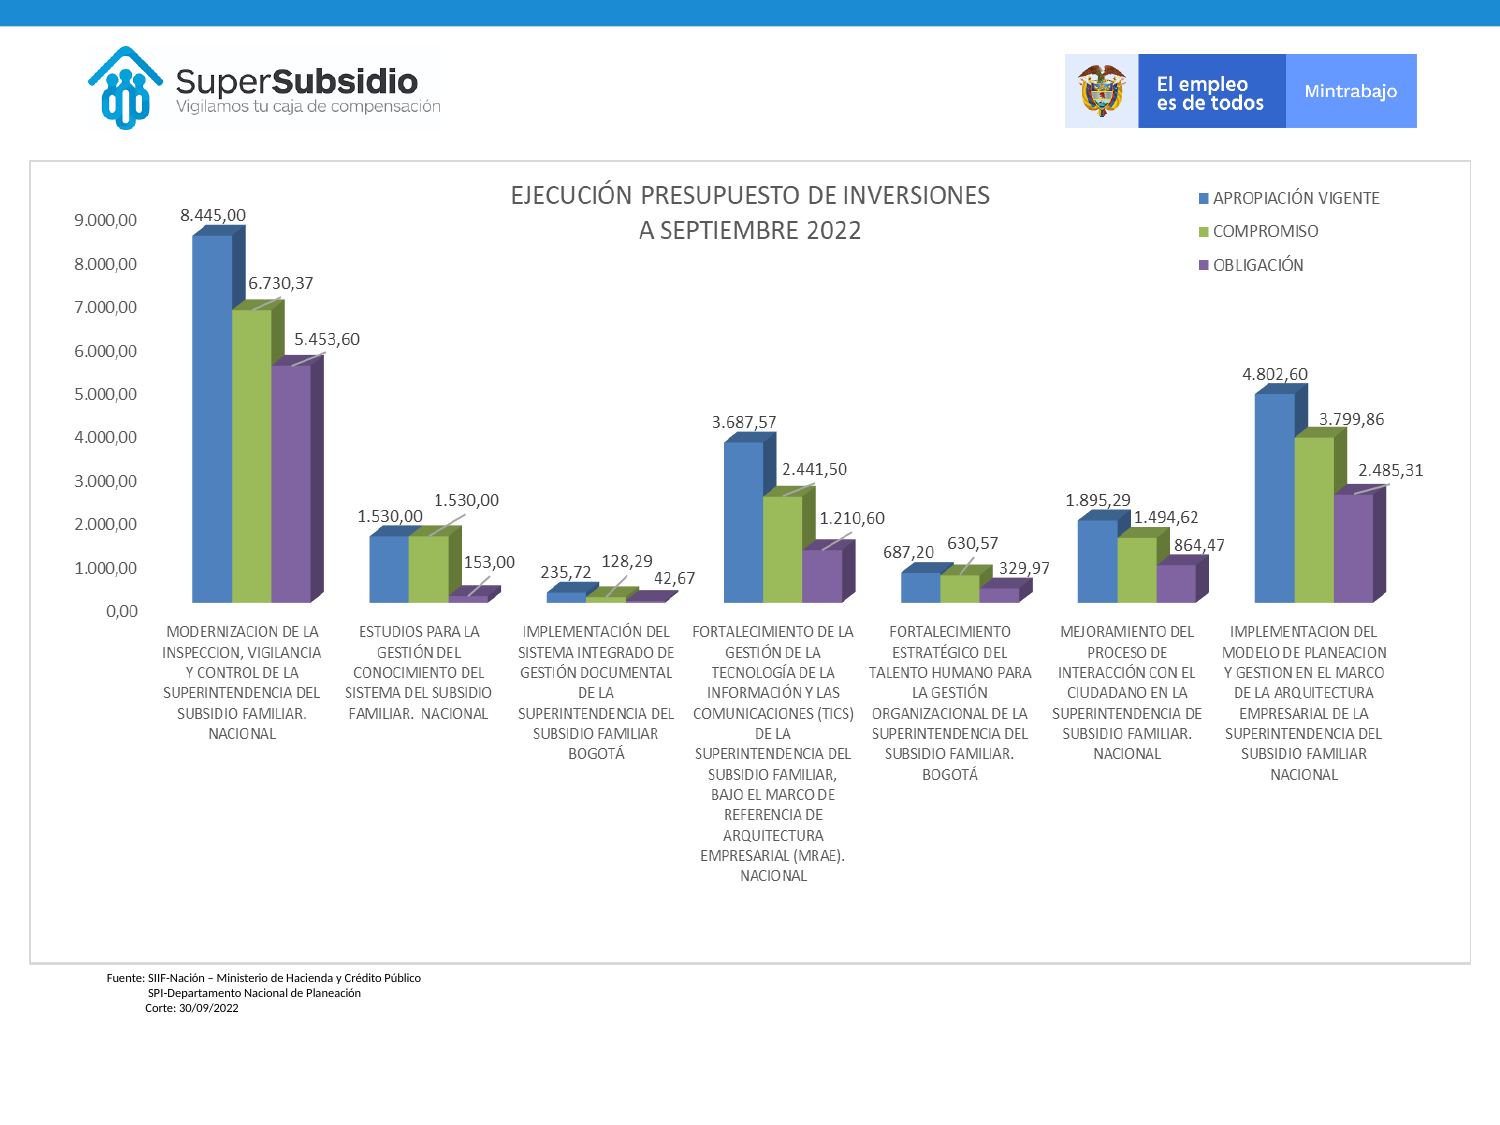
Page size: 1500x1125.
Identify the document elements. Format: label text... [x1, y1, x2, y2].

text_box [0, 0, 1500, 27]
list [88, 46, 440, 130]
text_box Fuente: SIIF-Nación – Ministerio de Hacienda y Crédito Público SPI-Departamento Nacional de Planeación Corte: 30/09/2022 [92, 973, 707, 1023]
picture [29, 160, 1471, 965]
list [1065, 54, 1417, 128]
